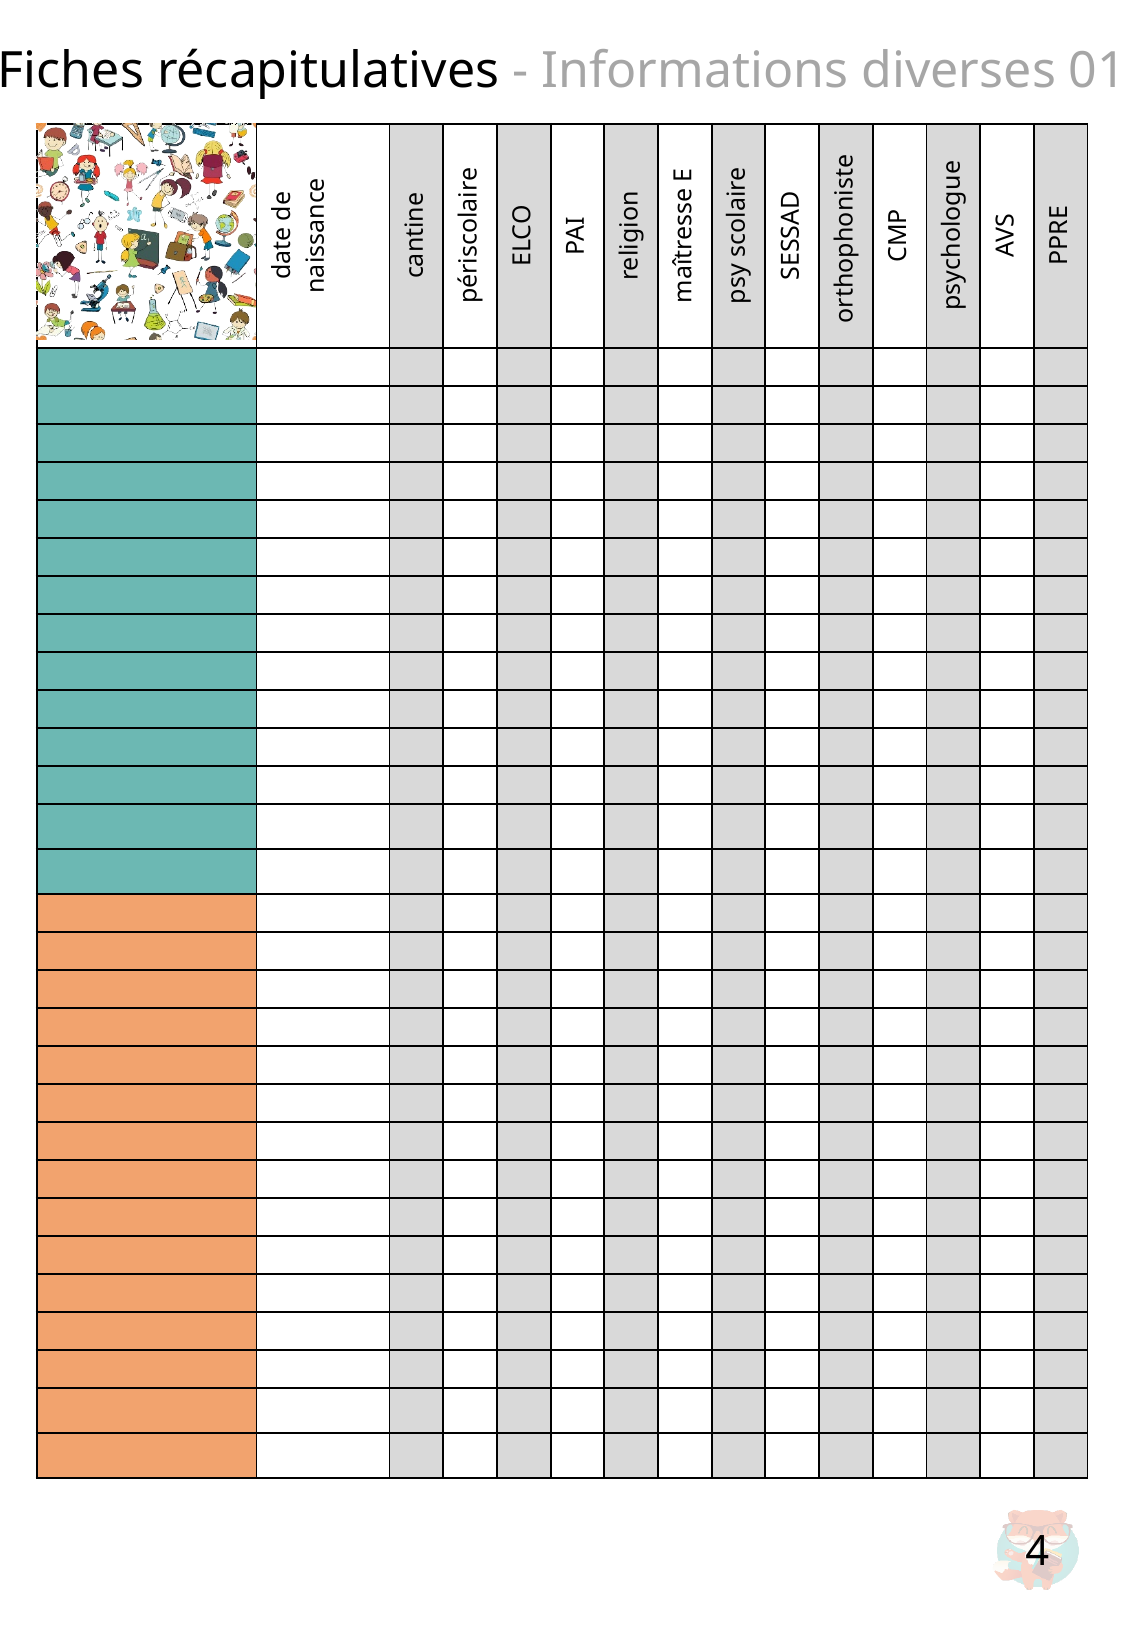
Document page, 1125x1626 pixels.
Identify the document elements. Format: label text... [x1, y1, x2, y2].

table_cell [552, 1275, 603, 1311]
table_cell [38, 577, 256, 613]
table_cell [659, 1237, 711, 1273]
table_cell [766, 1351, 818, 1387]
table_cell [766, 539, 818, 575]
table_cell [1035, 501, 1087, 537]
table_cell [38, 850, 256, 893]
table_cell [874, 1009, 926, 1045]
table_cell [820, 1123, 872, 1159]
table_header religion [605, 125, 657, 347]
table_cell [1035, 463, 1087, 499]
table_cell [713, 463, 764, 499]
table_cell [766, 971, 818, 1007]
table_cell [766, 653, 818, 689]
table_cell [498, 463, 550, 499]
table_header PPRE [1035, 125, 1087, 347]
table_cell [257, 971, 389, 1007]
table_cell [1035, 767, 1087, 803]
table_cell [927, 691, 979, 727]
table_cell [605, 1199, 657, 1235]
table_cell [820, 1275, 872, 1311]
table_cell [1035, 1389, 1087, 1432]
table_cell [659, 729, 711, 765]
table_cell [498, 1009, 550, 1045]
table_cell [38, 933, 256, 969]
table_cell [605, 767, 657, 803]
table_cell [1035, 1009, 1087, 1045]
table_cell [498, 1047, 550, 1083]
table_cell [444, 615, 496, 651]
table_cell [498, 933, 550, 969]
table_cell [874, 805, 926, 848]
table_cell [927, 387, 979, 423]
table_cell [1035, 805, 1087, 848]
table_cell [981, 425, 1033, 461]
table_cell [552, 463, 603, 499]
table_cell [1035, 349, 1087, 385]
table_cell [713, 1199, 764, 1235]
table_cell [390, 1434, 442, 1477]
table_cell [659, 850, 711, 893]
table_cell [552, 1199, 603, 1235]
table_cell [444, 1199, 496, 1235]
table_cell [1035, 1123, 1087, 1159]
table_cell [981, 767, 1033, 803]
table_cell [605, 691, 657, 727]
table_cell [927, 1047, 979, 1083]
table_cell [552, 1351, 603, 1387]
table_cell [390, 1123, 442, 1159]
table_cell [874, 1199, 926, 1235]
table_cell [766, 729, 818, 765]
table_cell [981, 850, 1033, 893]
table_cell [498, 615, 550, 651]
table_cell [766, 425, 818, 461]
table_cell [444, 463, 496, 499]
table_cell [927, 1389, 979, 1432]
table_cell [257, 1275, 389, 1311]
table_cell [927, 615, 979, 651]
table_cell [874, 349, 926, 385]
table_cell [981, 1351, 1033, 1387]
table_cell [498, 1199, 550, 1235]
table_cell [820, 577, 872, 613]
table_cell [38, 539, 256, 575]
table_cell [713, 425, 764, 461]
table_cell [605, 1161, 657, 1197]
table_cell [605, 1434, 657, 1477]
table_cell [874, 971, 926, 1007]
table_cell [38, 615, 256, 651]
table_cell [257, 1351, 389, 1387]
table_cell [981, 971, 1033, 1007]
table_cell [713, 933, 764, 969]
table_cell [498, 1085, 550, 1121]
table_cell [390, 1199, 442, 1235]
table_cell [874, 1161, 926, 1197]
table_cell [444, 1351, 496, 1387]
table_cell [257, 1161, 389, 1197]
table_cell [390, 1351, 442, 1387]
table_cell [1035, 425, 1087, 461]
table_cell [981, 729, 1033, 765]
table_cell [498, 349, 550, 385]
table_cell [498, 767, 550, 803]
table_cell [498, 805, 550, 848]
table_cell [981, 1199, 1033, 1235]
table_cell [766, 805, 818, 848]
table_cell [444, 691, 496, 727]
table_cell [820, 1389, 872, 1432]
table_cell [820, 767, 872, 803]
table_cell [659, 539, 711, 575]
table_cell [552, 1085, 603, 1121]
table_cell [552, 895, 603, 931]
table_cell [552, 501, 603, 537]
table_cell [981, 653, 1033, 689]
table_cell [713, 1275, 764, 1311]
table_cell [713, 501, 764, 537]
table_cell [766, 691, 818, 727]
table_cell [659, 767, 711, 803]
table_cell [713, 729, 764, 765]
table_cell [820, 971, 872, 1007]
table_cell [390, 805, 442, 848]
table_cell [605, 1047, 657, 1083]
table_cell [659, 501, 711, 537]
table_cell [605, 729, 657, 765]
table_cell [552, 691, 603, 727]
table_cell [874, 1434, 926, 1477]
table_cell [927, 501, 979, 537]
table_cell [257, 387, 389, 423]
table_cell [713, 805, 764, 848]
table_cell [257, 1313, 389, 1349]
table_cell [820, 653, 872, 689]
table_cell [444, 729, 496, 765]
table_cell [390, 1237, 442, 1273]
table_cell [820, 1237, 872, 1273]
table_cell [38, 1085, 256, 1121]
table_cell [390, 933, 442, 969]
table_cell [874, 539, 926, 575]
table_header SESSAD [766, 125, 818, 347]
table_cell [257, 653, 389, 689]
table_cell [1035, 1085, 1087, 1121]
table_cell [927, 577, 979, 613]
table_cell [605, 653, 657, 689]
table_cell [257, 539, 389, 575]
table_cell [981, 1434, 1033, 1477]
table_cell [38, 1351, 256, 1387]
table_cell [981, 1047, 1033, 1083]
table_cell [390, 850, 442, 893]
table_cell [498, 1434, 550, 1477]
table_cell [766, 577, 818, 613]
table_cell [38, 425, 256, 461]
table_cell [713, 349, 764, 385]
table_cell [659, 653, 711, 689]
table_header orthophoniste [820, 125, 872, 347]
table_cell [444, 539, 496, 575]
table_cell [713, 1389, 764, 1432]
table_cell [390, 729, 442, 765]
table_cell [927, 895, 979, 931]
table_cell [927, 1237, 979, 1273]
table_header AVS [981, 125, 1033, 347]
table_cell [38, 1434, 256, 1477]
table_cell [981, 539, 1033, 575]
table_cell [257, 501, 389, 537]
table_cell [713, 539, 764, 575]
table_cell [38, 1009, 256, 1045]
table_cell [257, 1085, 389, 1121]
table_cell [659, 1434, 711, 1477]
table_cell [766, 349, 818, 385]
table_cell [820, 1434, 872, 1477]
table_cell [1035, 895, 1087, 931]
table_cell [820, 501, 872, 537]
table_cell [444, 933, 496, 969]
table_cell [38, 1123, 256, 1159]
table_cell [766, 1123, 818, 1159]
table_cell [498, 1161, 550, 1197]
table_cell [552, 425, 603, 461]
table_cell [605, 1313, 657, 1349]
table_cell [874, 1351, 926, 1387]
table_header date de naissance [257, 125, 389, 347]
table_cell [659, 1161, 711, 1197]
table_cell [257, 349, 389, 385]
table_cell [390, 971, 442, 1007]
table_cell [1035, 691, 1087, 727]
table_cell [552, 767, 603, 803]
table_cell [257, 615, 389, 651]
table_cell [820, 805, 872, 848]
table_cell [605, 463, 657, 499]
table_cell [605, 1275, 657, 1311]
table_header psy scolaire [713, 125, 764, 347]
table_cell [257, 1434, 389, 1477]
table_cell [659, 1275, 711, 1311]
table_cell [1035, 539, 1087, 575]
table_cell [820, 463, 872, 499]
table_cell [257, 691, 389, 727]
table_cell [605, 615, 657, 651]
table_cell [552, 387, 603, 423]
table_cell [498, 729, 550, 765]
table_cell [874, 767, 926, 803]
table_cell [713, 1351, 764, 1387]
table_cell [257, 425, 389, 461]
table_cell [713, 850, 764, 893]
table_cell [927, 1313, 979, 1349]
table_cell [257, 463, 389, 499]
table_cell [713, 615, 764, 651]
table_cell [257, 767, 389, 803]
table_cell [874, 850, 926, 893]
table_cell [927, 971, 979, 1007]
table_cell [713, 691, 764, 727]
table_cell [713, 653, 764, 689]
table_cell [874, 463, 926, 499]
table_cell [874, 1085, 926, 1121]
table_cell [766, 1313, 818, 1349]
table_cell [552, 1123, 603, 1159]
table_cell [444, 1237, 496, 1273]
table_cell [766, 1085, 818, 1121]
table_cell [498, 1237, 550, 1273]
table_cell [257, 1237, 389, 1273]
table_cell [390, 691, 442, 727]
table_cell [552, 1047, 603, 1083]
table_cell [874, 653, 926, 689]
table_cell [659, 1389, 711, 1432]
table_cell [257, 1009, 389, 1045]
table_cell [981, 895, 1033, 931]
table_cell [713, 1313, 764, 1349]
table_cell [390, 387, 442, 423]
table_cell [659, 933, 711, 969]
table_cell [605, 349, 657, 385]
table_cell [659, 1047, 711, 1083]
table_cell [981, 615, 1033, 651]
table_cell [605, 933, 657, 969]
table_cell [605, 501, 657, 537]
table_cell [38, 1199, 256, 1235]
table_cell [766, 501, 818, 537]
table_cell [927, 767, 979, 803]
table_cell [257, 577, 389, 613]
table_cell [552, 850, 603, 893]
table_cell [874, 933, 926, 969]
table_cell [38, 1161, 256, 1197]
table_cell [38, 349, 256, 385]
table_cell [874, 1389, 926, 1432]
table_cell [552, 933, 603, 969]
table_cell [552, 349, 603, 385]
table_cell [874, 501, 926, 537]
table_cell [1035, 387, 1087, 423]
table_cell [552, 1161, 603, 1197]
table_cell [927, 463, 979, 499]
table_cell [659, 1085, 711, 1121]
table_cell [713, 387, 764, 423]
table_cell [552, 1237, 603, 1273]
table_cell [444, 1123, 496, 1159]
table_cell [498, 653, 550, 689]
table_cell [981, 805, 1033, 848]
table_header ELCO [498, 125, 550, 347]
table_cell [498, 1351, 550, 1387]
table_cell [1035, 971, 1087, 1007]
table_cell [498, 577, 550, 613]
table_cell [981, 933, 1033, 969]
table_cell [390, 1047, 442, 1083]
table_cell [874, 691, 926, 727]
table_cell [390, 1009, 442, 1045]
table_cell [38, 971, 256, 1007]
table_cell [498, 425, 550, 461]
table_cell [713, 767, 764, 803]
table_cell [820, 1199, 872, 1235]
table_header cantine [390, 125, 442, 347]
table_cell [713, 577, 764, 613]
table_cell [713, 1085, 764, 1121]
table_cell [38, 653, 256, 689]
table_cell [981, 1123, 1033, 1159]
table_cell [498, 1313, 550, 1349]
table_cell [552, 805, 603, 848]
table_cell [927, 805, 979, 848]
table_cell [390, 1275, 442, 1311]
table_cell [659, 577, 711, 613]
table_cell [820, 850, 872, 893]
table_cell [444, 850, 496, 893]
table_cell [766, 1275, 818, 1311]
table_cell [390, 501, 442, 537]
table_cell [257, 805, 389, 848]
table_cell [444, 387, 496, 423]
table_cell [1035, 1161, 1087, 1197]
table_cell [927, 425, 979, 461]
table_cell [390, 577, 442, 613]
table_cell [874, 387, 926, 423]
table_cell [713, 1047, 764, 1083]
table_cell [444, 1161, 496, 1197]
table_cell [981, 1237, 1033, 1273]
table_cell [874, 1275, 926, 1311]
table_cell [605, 1009, 657, 1045]
table_cell [927, 1161, 979, 1197]
table_cell [1035, 615, 1087, 651]
table_cell [927, 1085, 979, 1121]
table_cell [552, 539, 603, 575]
table_cell [874, 729, 926, 765]
table_cell [257, 1047, 389, 1083]
table_cell [1035, 653, 1087, 689]
table_cell [605, 895, 657, 931]
table_cell [766, 895, 818, 931]
table_cell [38, 1237, 256, 1273]
table_cell [552, 615, 603, 651]
table_cell [1035, 1313, 1087, 1349]
table_cell [38, 387, 256, 423]
table_cell [766, 1009, 818, 1045]
table_cell [820, 349, 872, 385]
table_header périscolaire [444, 125, 496, 347]
table_cell [605, 1237, 657, 1273]
table_cell [659, 615, 711, 651]
table_cell [257, 1123, 389, 1159]
table_cell [713, 895, 764, 931]
table_cell [874, 577, 926, 613]
table_cell [605, 425, 657, 461]
table_cell [38, 691, 256, 727]
table_cell [444, 501, 496, 537]
table_cell [820, 729, 872, 765]
table_cell [605, 1351, 657, 1387]
table_cell [38, 1047, 256, 1083]
table_cell [605, 1123, 657, 1159]
table_cell [38, 1389, 256, 1432]
table_cell [1035, 1434, 1087, 1477]
table_cell [713, 1009, 764, 1045]
table_cell [659, 1123, 711, 1159]
table_cell [390, 463, 442, 499]
table_cell [766, 1199, 818, 1235]
table_cell [981, 1085, 1033, 1121]
table_cell [766, 463, 818, 499]
table_cell [820, 539, 872, 575]
table_cell [498, 895, 550, 931]
table_cell [552, 653, 603, 689]
table_cell [605, 1085, 657, 1121]
table_cell [498, 1123, 550, 1159]
table_cell [38, 1275, 256, 1311]
table_cell [981, 387, 1033, 423]
table_cell [766, 387, 818, 423]
table_cell [444, 1047, 496, 1083]
table_cell [552, 1434, 603, 1477]
table_cell [38, 729, 256, 765]
table_cell [659, 463, 711, 499]
table_cell [713, 1123, 764, 1159]
table_header CMP [874, 125, 926, 347]
table_cell [390, 425, 442, 461]
table_cell [927, 1275, 979, 1311]
table_cell [820, 425, 872, 461]
table_cell [713, 971, 764, 1007]
table_cell [1035, 729, 1087, 765]
table_cell [498, 1275, 550, 1311]
table_cell [498, 387, 550, 423]
table_cell [927, 1009, 979, 1045]
table_cell [713, 1161, 764, 1197]
table_cell [874, 1047, 926, 1083]
table_cell [1035, 1351, 1087, 1387]
table_cell [766, 1389, 818, 1432]
table_cell [820, 615, 872, 651]
table_cell [257, 895, 389, 931]
table_header PAI [552, 125, 603, 347]
table_cell [390, 1161, 442, 1197]
table_cell [38, 463, 256, 499]
table_cell [390, 895, 442, 931]
table_cell [444, 577, 496, 613]
table_cell [820, 1085, 872, 1121]
table_cell [390, 767, 442, 803]
table_cell [981, 463, 1033, 499]
table_cell [927, 1123, 979, 1159]
table_cell [659, 691, 711, 727]
table_cell [820, 895, 872, 931]
table_cell [820, 933, 872, 969]
table_cell [552, 971, 603, 1007]
table_cell [766, 1434, 818, 1477]
table_header psychologue [927, 125, 979, 347]
table_cell [874, 425, 926, 461]
table_cell [766, 1047, 818, 1083]
table_cell [605, 1389, 657, 1432]
table_cell [444, 653, 496, 689]
table_cell [552, 1313, 603, 1349]
table_cell [927, 1199, 979, 1235]
table_cell [981, 501, 1033, 537]
table_cell [38, 895, 256, 931]
table_cell [1035, 1237, 1087, 1273]
table_cell [927, 729, 979, 765]
table_cell [257, 933, 389, 969]
table_cell [552, 1389, 603, 1432]
table_cell [820, 1351, 872, 1387]
table_cell [927, 1434, 979, 1477]
table_cell [981, 691, 1033, 727]
table_cell [981, 1161, 1033, 1197]
text_box Fiches récapitulatives - Informations diverses 01 [0, 29, 1125, 105]
table_cell [444, 425, 496, 461]
table_cell [927, 349, 979, 385]
table_cell [659, 805, 711, 848]
table_cell [444, 895, 496, 931]
table_cell [981, 577, 1033, 613]
table_cell [981, 1275, 1033, 1311]
table_cell [927, 1351, 979, 1387]
table_cell [38, 1313, 256, 1349]
table_cell [766, 933, 818, 969]
table_cell [444, 1009, 496, 1045]
text_box 4 [986, 1503, 1089, 1595]
table_cell [1035, 1199, 1087, 1235]
table_cell [390, 615, 442, 651]
table_cell [659, 895, 711, 931]
table_cell [605, 805, 657, 848]
table_cell [874, 615, 926, 651]
table_cell [874, 1313, 926, 1349]
table_cell [390, 349, 442, 385]
table_cell [820, 691, 872, 727]
table_cell [713, 1434, 764, 1477]
table_cell [498, 850, 550, 893]
table_cell [605, 850, 657, 893]
table_cell [1035, 933, 1087, 969]
table_cell [498, 1389, 550, 1432]
table_cell [390, 1389, 442, 1432]
table_cell [1035, 1275, 1087, 1311]
table_cell [498, 539, 550, 575]
table_cell [257, 850, 389, 893]
table_cell [257, 729, 389, 765]
table_cell [927, 850, 979, 893]
table_cell [605, 971, 657, 1007]
table_cell [1035, 577, 1087, 613]
table_cell [874, 1123, 926, 1159]
table_cell [552, 1009, 603, 1045]
table_cell [874, 895, 926, 931]
table_cell [498, 691, 550, 727]
table_cell [257, 1389, 389, 1432]
table_cell [390, 539, 442, 575]
table_cell [38, 805, 256, 848]
table_cell [605, 387, 657, 423]
table_cell [552, 577, 603, 613]
table_cell [390, 1313, 442, 1349]
table_cell [444, 1313, 496, 1349]
table_cell [820, 1009, 872, 1045]
table_cell [38, 767, 256, 803]
table_cell [659, 1351, 711, 1387]
table_cell [1035, 1047, 1087, 1083]
table_cell [659, 425, 711, 461]
table_cell [981, 1009, 1033, 1045]
table_cell [766, 767, 818, 803]
table_cell [820, 1313, 872, 1349]
table_cell [659, 1009, 711, 1045]
table_header [38, 340, 256, 347]
table_cell [444, 349, 496, 385]
table_cell [444, 767, 496, 803]
table_cell [981, 1389, 1033, 1432]
table_cell [981, 1313, 1033, 1349]
table_cell [498, 501, 550, 537]
table_cell [444, 971, 496, 1007]
table_cell [927, 933, 979, 969]
table_cell [927, 653, 979, 689]
table_cell [766, 1161, 818, 1197]
table_cell [444, 1275, 496, 1311]
table_cell [390, 1085, 442, 1121]
table_cell [390, 653, 442, 689]
table_cell [659, 349, 711, 385]
picture [36, 123, 256, 340]
table_cell [1035, 850, 1087, 893]
table_cell [820, 1161, 872, 1197]
table_cell [552, 729, 603, 765]
table_cell [820, 1047, 872, 1083]
table_cell [498, 971, 550, 1007]
table_cell [605, 539, 657, 575]
table_cell [659, 387, 711, 423]
table_cell [820, 387, 872, 423]
table_cell [927, 539, 979, 575]
table_cell [659, 1199, 711, 1235]
table_cell [444, 1434, 496, 1477]
table_cell [713, 1237, 764, 1273]
table_cell [605, 577, 657, 613]
table_cell [444, 1085, 496, 1121]
table_cell [766, 850, 818, 893]
table_cell [766, 615, 818, 651]
table_cell [38, 501, 256, 537]
table_cell [659, 1313, 711, 1349]
table_header maîtresse E [659, 125, 711, 347]
table_cell [874, 1237, 926, 1273]
table_cell [257, 1199, 389, 1235]
table_cell [766, 1237, 818, 1273]
table_cell [444, 1389, 496, 1432]
table_cell [444, 805, 496, 848]
table_cell [659, 971, 711, 1007]
table_cell [981, 349, 1033, 385]
